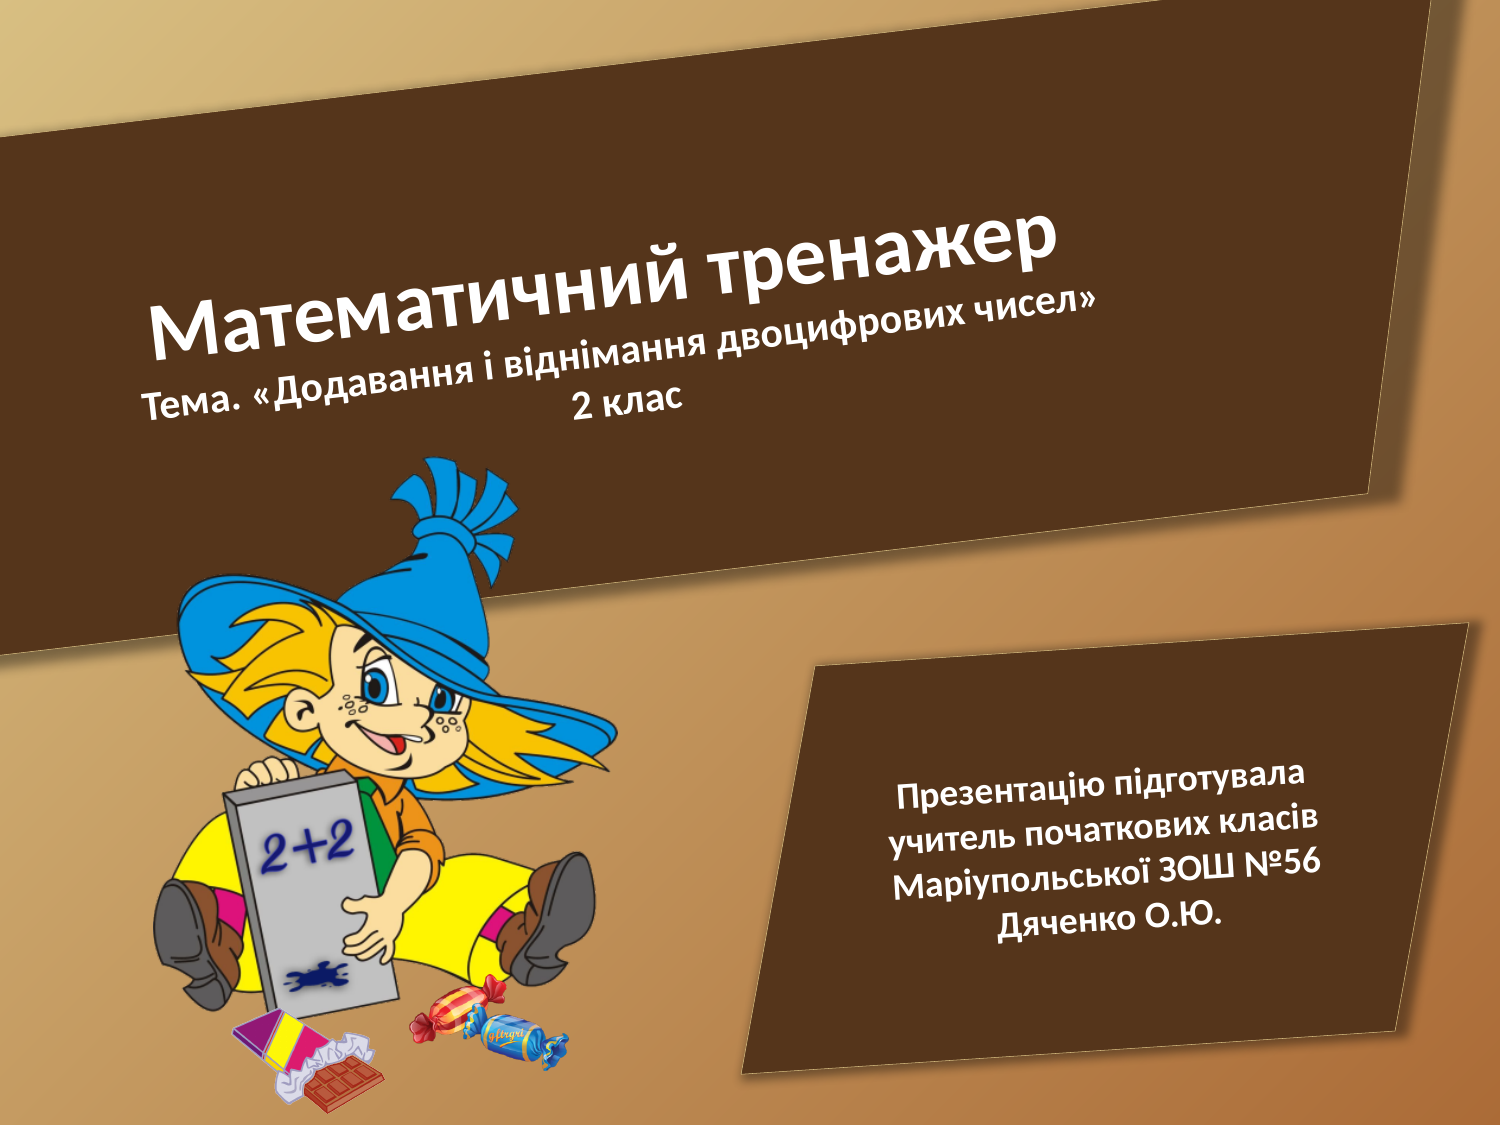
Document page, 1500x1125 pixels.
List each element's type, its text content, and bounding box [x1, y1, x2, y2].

picture [153, 455, 618, 1116]
text_box Презентацію підготувала учитель початкових класів Маріупольської ЗОШ №56 Дяченко О.Ю. [739, 620, 1472, 1077]
text_box Математичний тренажер Тема. «Додавання і віднімання двоцифрових чисел» 2 клас [0, 0, 1434, 658]
